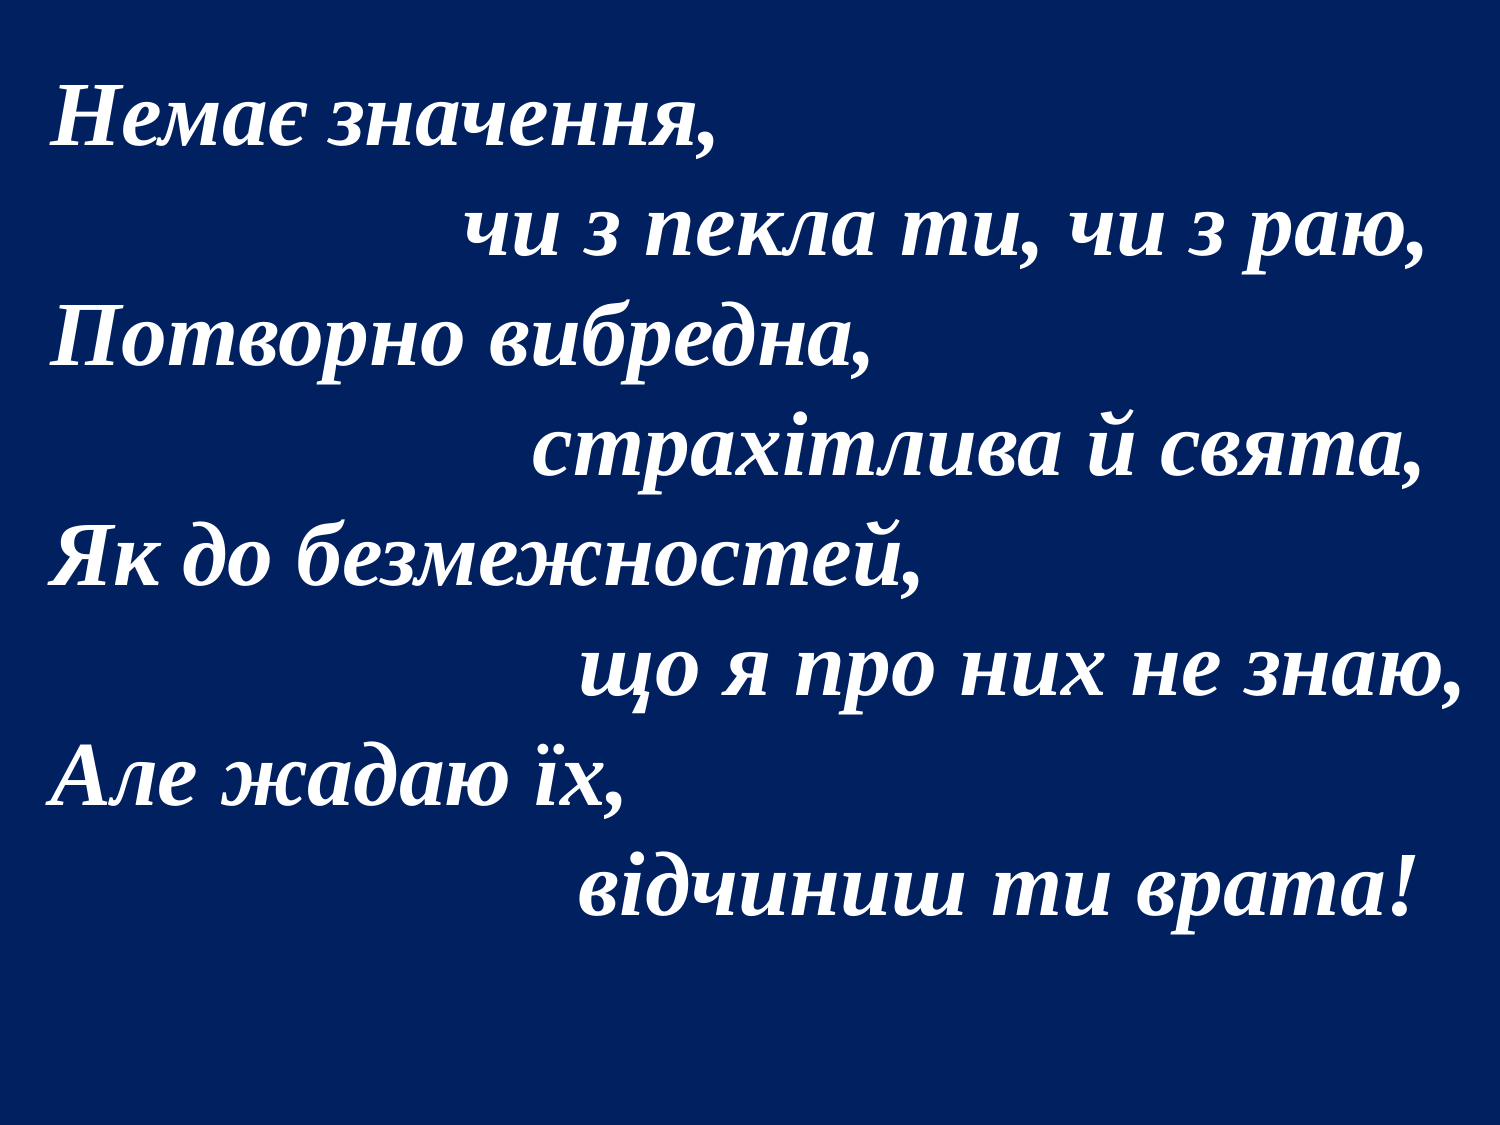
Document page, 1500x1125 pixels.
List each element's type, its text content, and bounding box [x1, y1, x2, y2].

text_box Немає значення, чи з пекла ти, чи з раю, Потворно вибредна, страхітлива й свята, Як до безмежностей, що я про них не знаю, Але жадаю їх, відчиниш ти врата! [35, 46, 1500, 1052]
